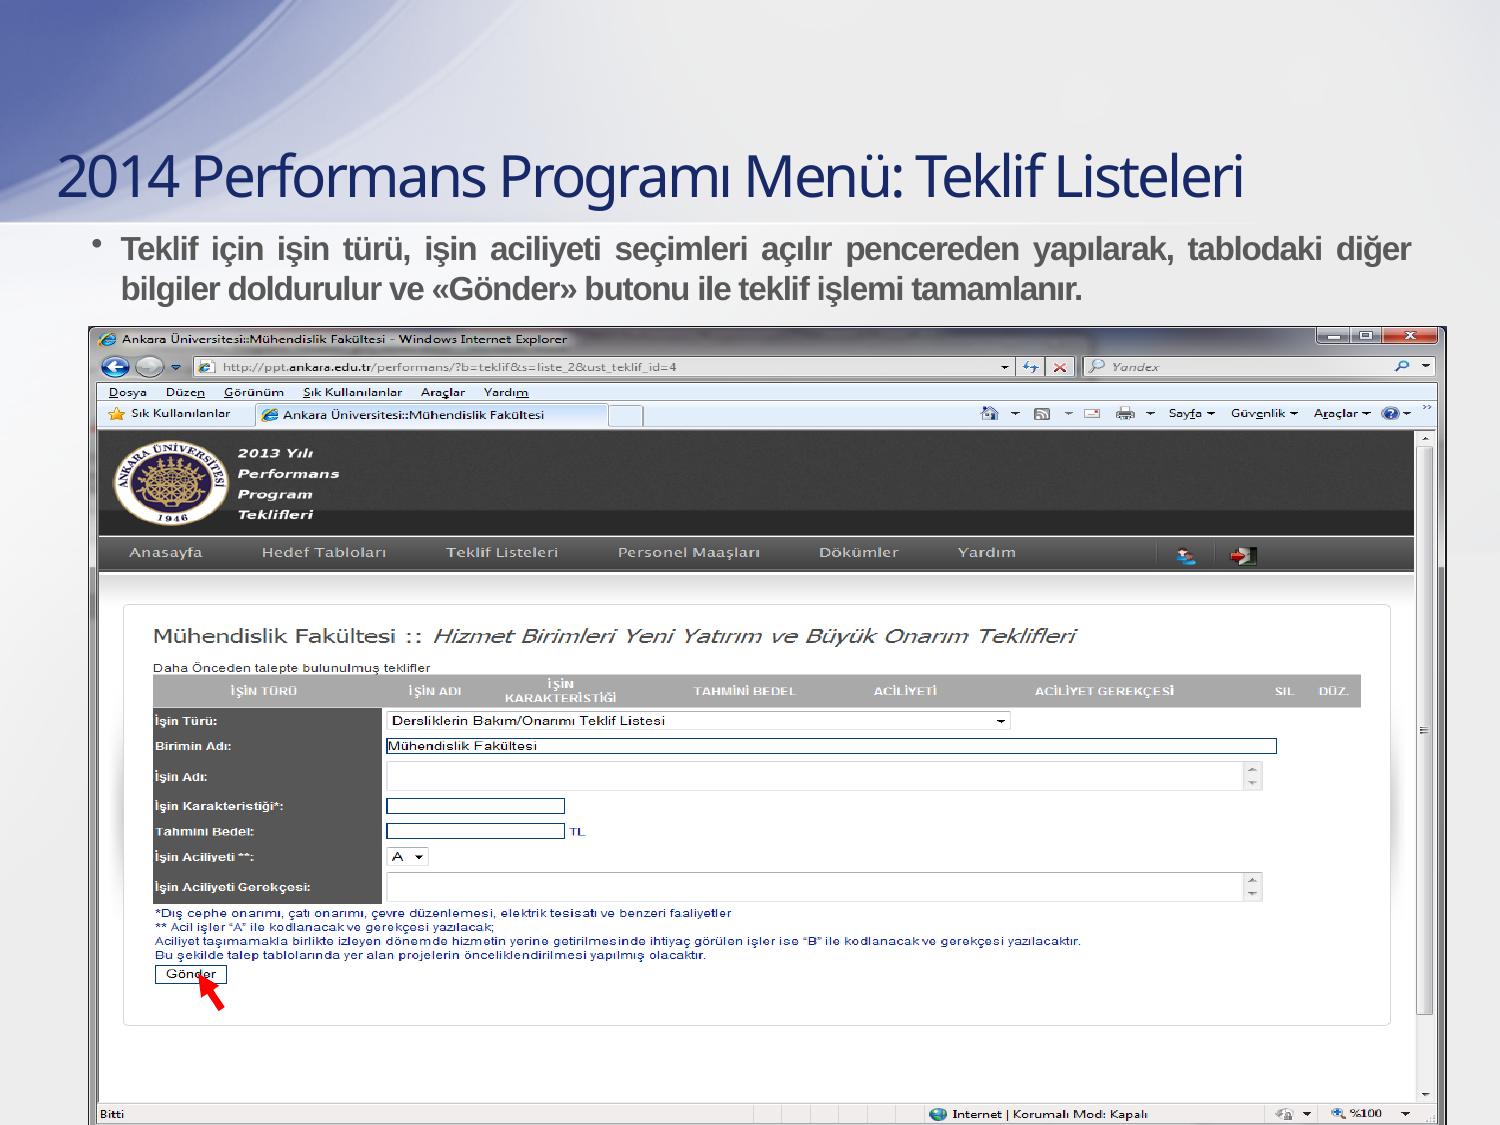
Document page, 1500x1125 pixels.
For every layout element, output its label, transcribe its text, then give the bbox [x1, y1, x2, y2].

picture [0, 0, 1500, 1125]
title 2014 Performans Programı Menü: Teklif Listeleri [41, 90, 1392, 217]
list Teklif için işin türü, işin aciliyeti seçimleri açılır pencereden yapılarak, tablodaki diğer bilgiler doldurulur ve «Gönder» butonu ile teklif işlemi tamamlanır. [76, 219, 1427, 1067]
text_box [197, 973, 223, 1010]
